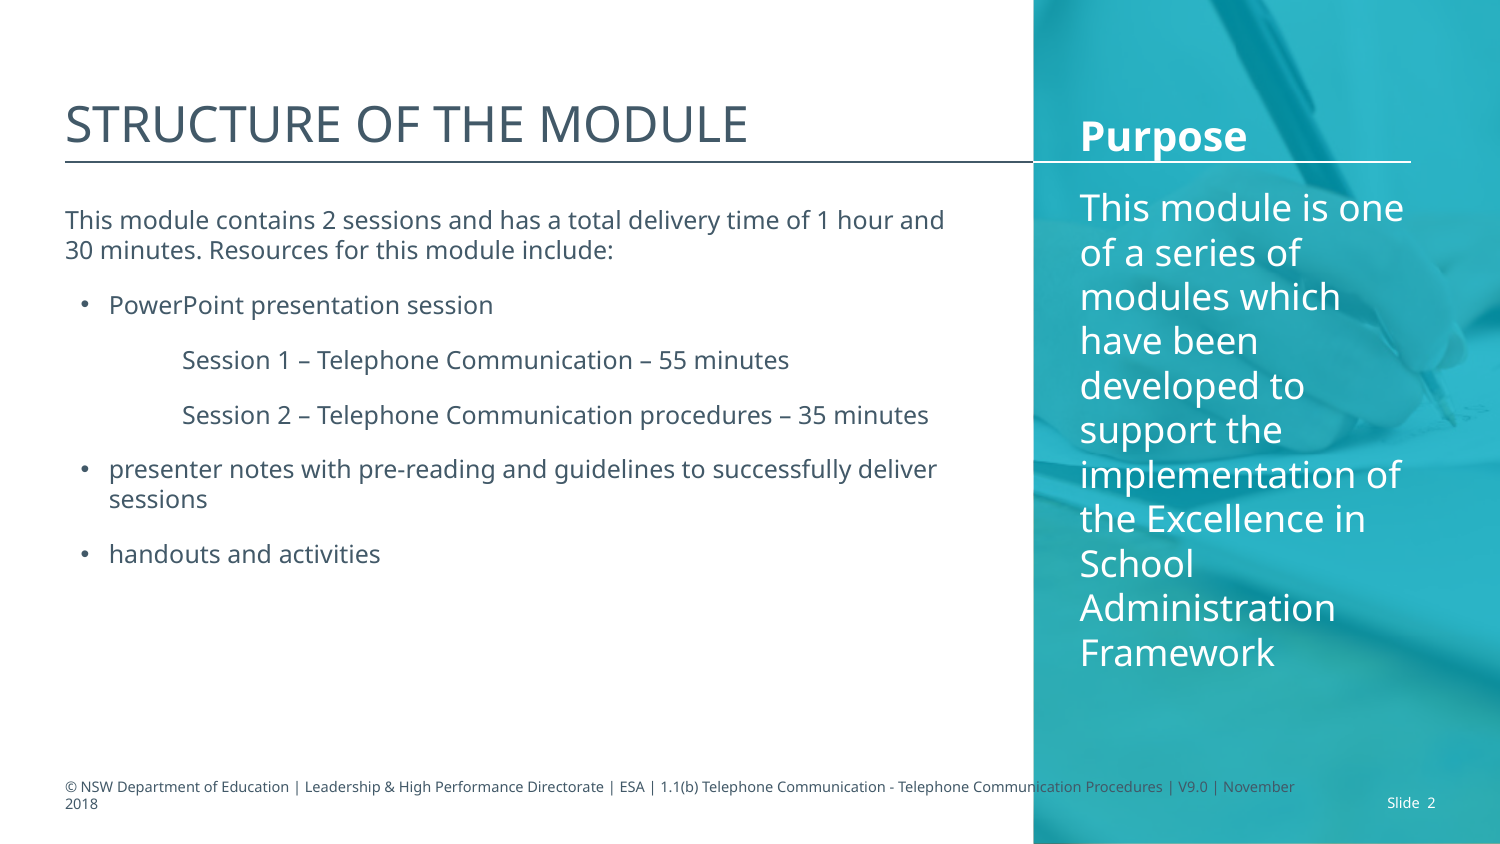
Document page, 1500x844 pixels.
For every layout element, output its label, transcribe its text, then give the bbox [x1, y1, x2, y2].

slide_number Slide 2 [1352, 788, 1471, 822]
title Structure of the module [64, 43, 987, 161]
footer © NSW Department of Education | Leadership & High Performance Directorate | ESA | 1.1(b) Telephone Communication - Telephone Communication Procedures | V9.0 | November 2018 [64, 774, 1329, 820]
text_box Purpose This module is one of a series of modules which have been developed to support the implementation of the Excellence in School Administration Framework [1079, 102, 1446, 683]
list This module contains 2 sessions and has a total delivery time of 1 hour and 30 minutes. Resources for this module include: PowerPoint presentation session Session 1 – Telephone Communication – 55 minutes Session 2 – Telephone Communication procedures – 35 minutes presenter notes with pre-reading and guidelines to successfully deliver sessions handouts and activities [64, 196, 987, 774]
